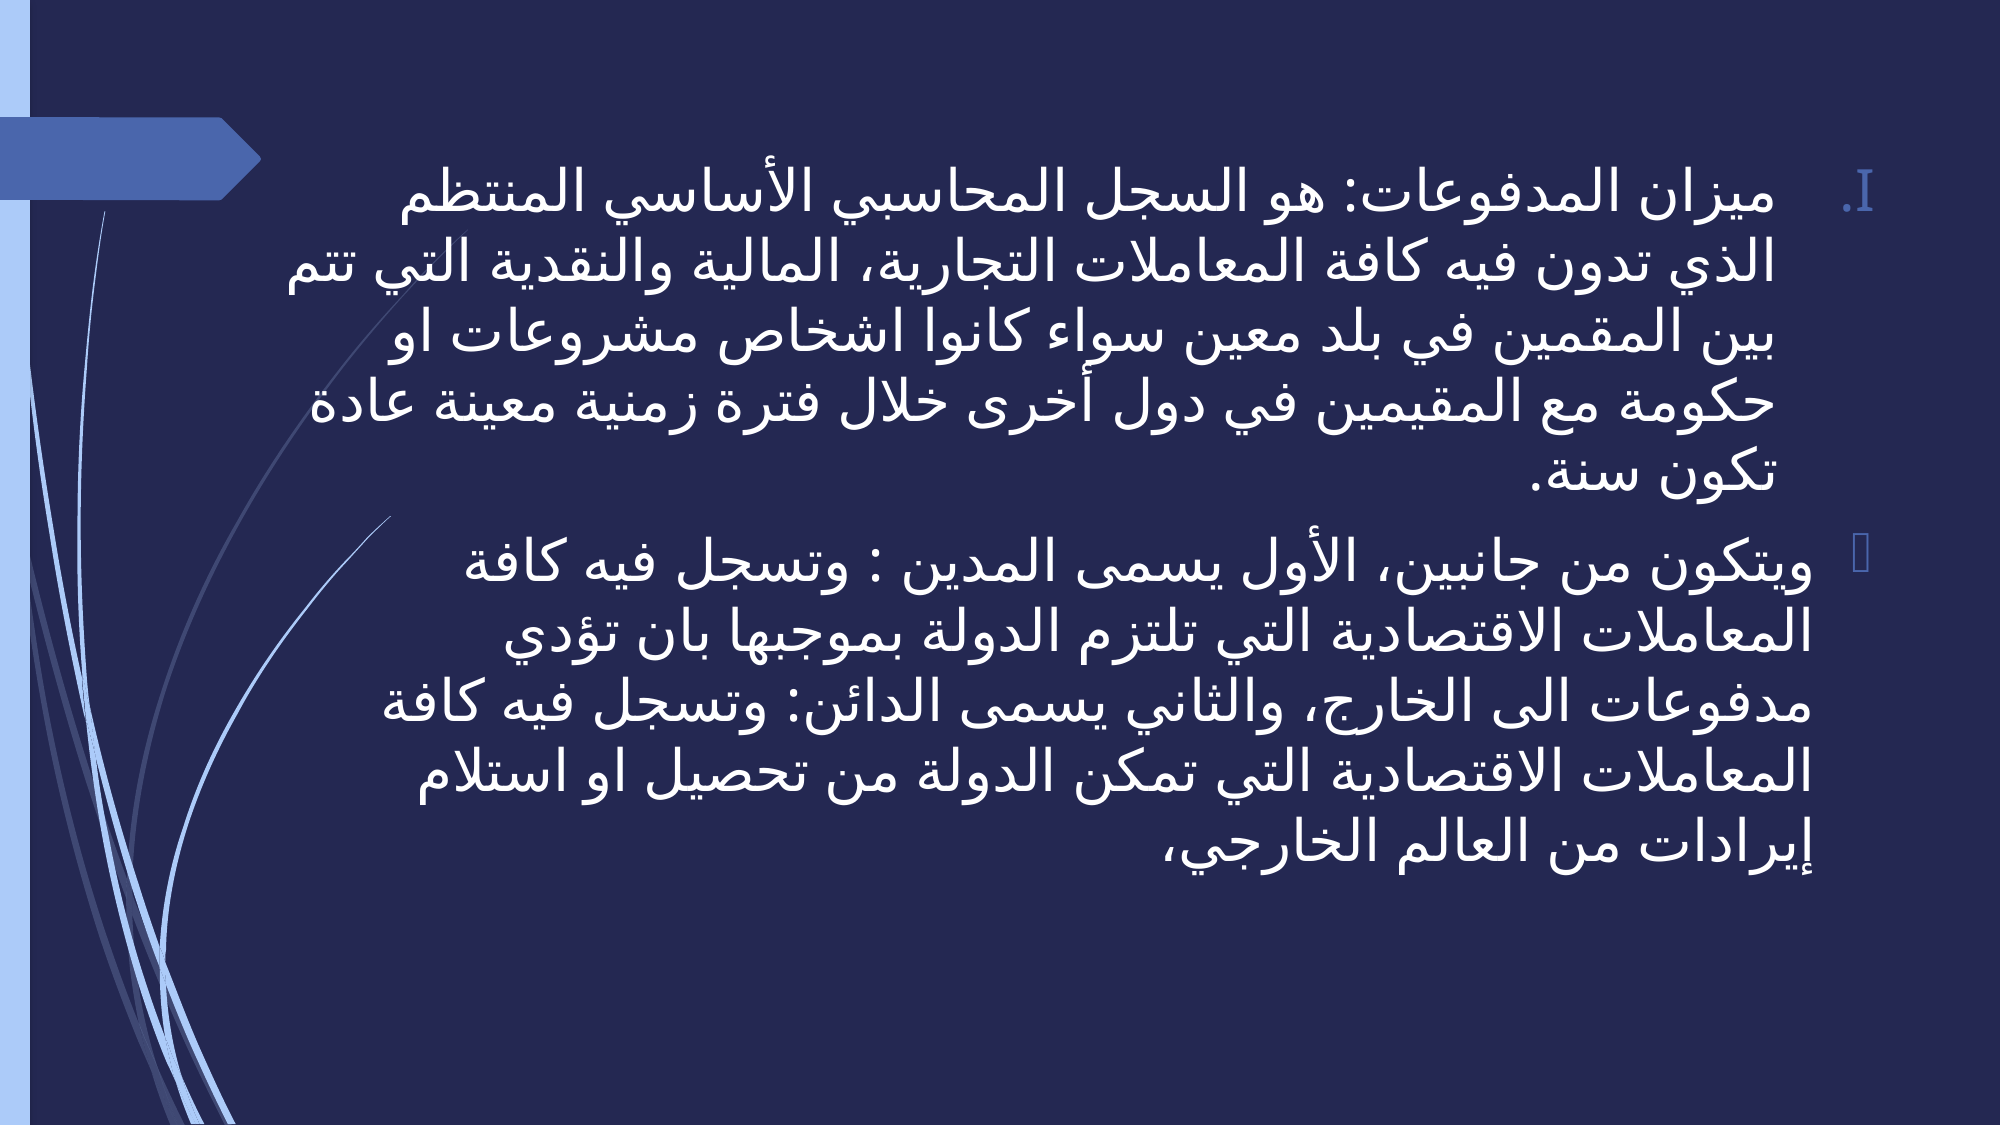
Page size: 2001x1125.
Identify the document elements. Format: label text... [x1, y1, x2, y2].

list ميزان المدفوعات: هو السجل المحاسبي الأساسي المنتظم الذي تدون فيه كافة المعاملات التجارية، المالية والنقدية التي تتم بين المقمين في بلد معين سواء كانوا اشخاص مشروعات او حكومة مع المقيمين في دول أخرى خلال فترة زمنية معينة عادة تكون سنة. ويتكون من جانبين، الأول يسمى المدين : وتسجل فيه كافة المعاملات الاقتصادية التي تلتزم الدولة بموجبها بان تؤدي مدفوعات الى الخارج، والثاني يسمى الدائن: وتسجل فيه كافة المعاملات الاقتصادية التي تمكن الدولة من تحصيل او استلام إيرادات من العالم الخارجي، [266, 145, 1888, 970]
